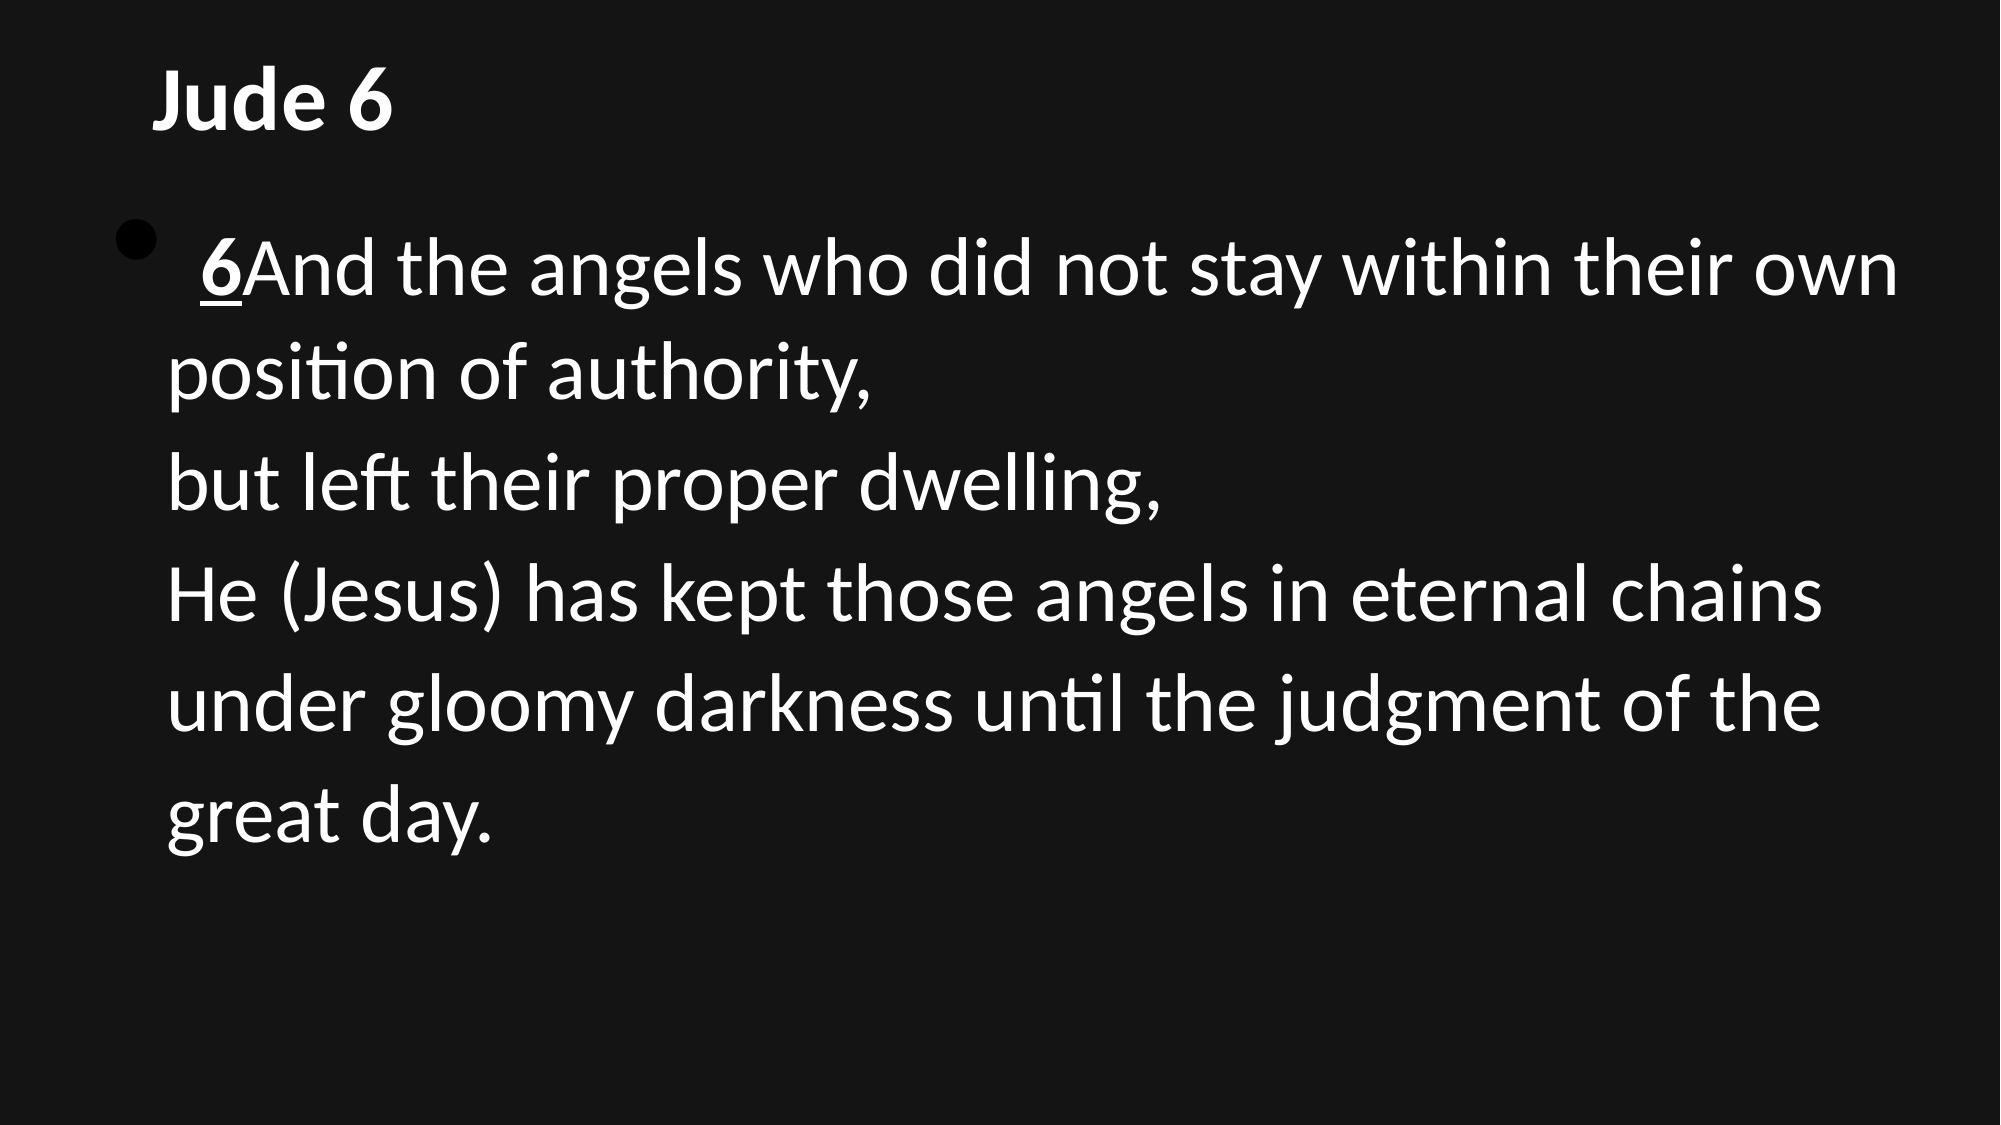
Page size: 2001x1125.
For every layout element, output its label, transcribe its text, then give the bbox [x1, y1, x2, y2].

list 6And the angels who did not stay within their own position of authority, but left their proper dwelling, He (Jesus) has kept those angels in eternal chains under gloomy darkness until the judgment of the great day. [76, 158, 1923, 1100]
title Jude 6 [137, 24, 1863, 158]
